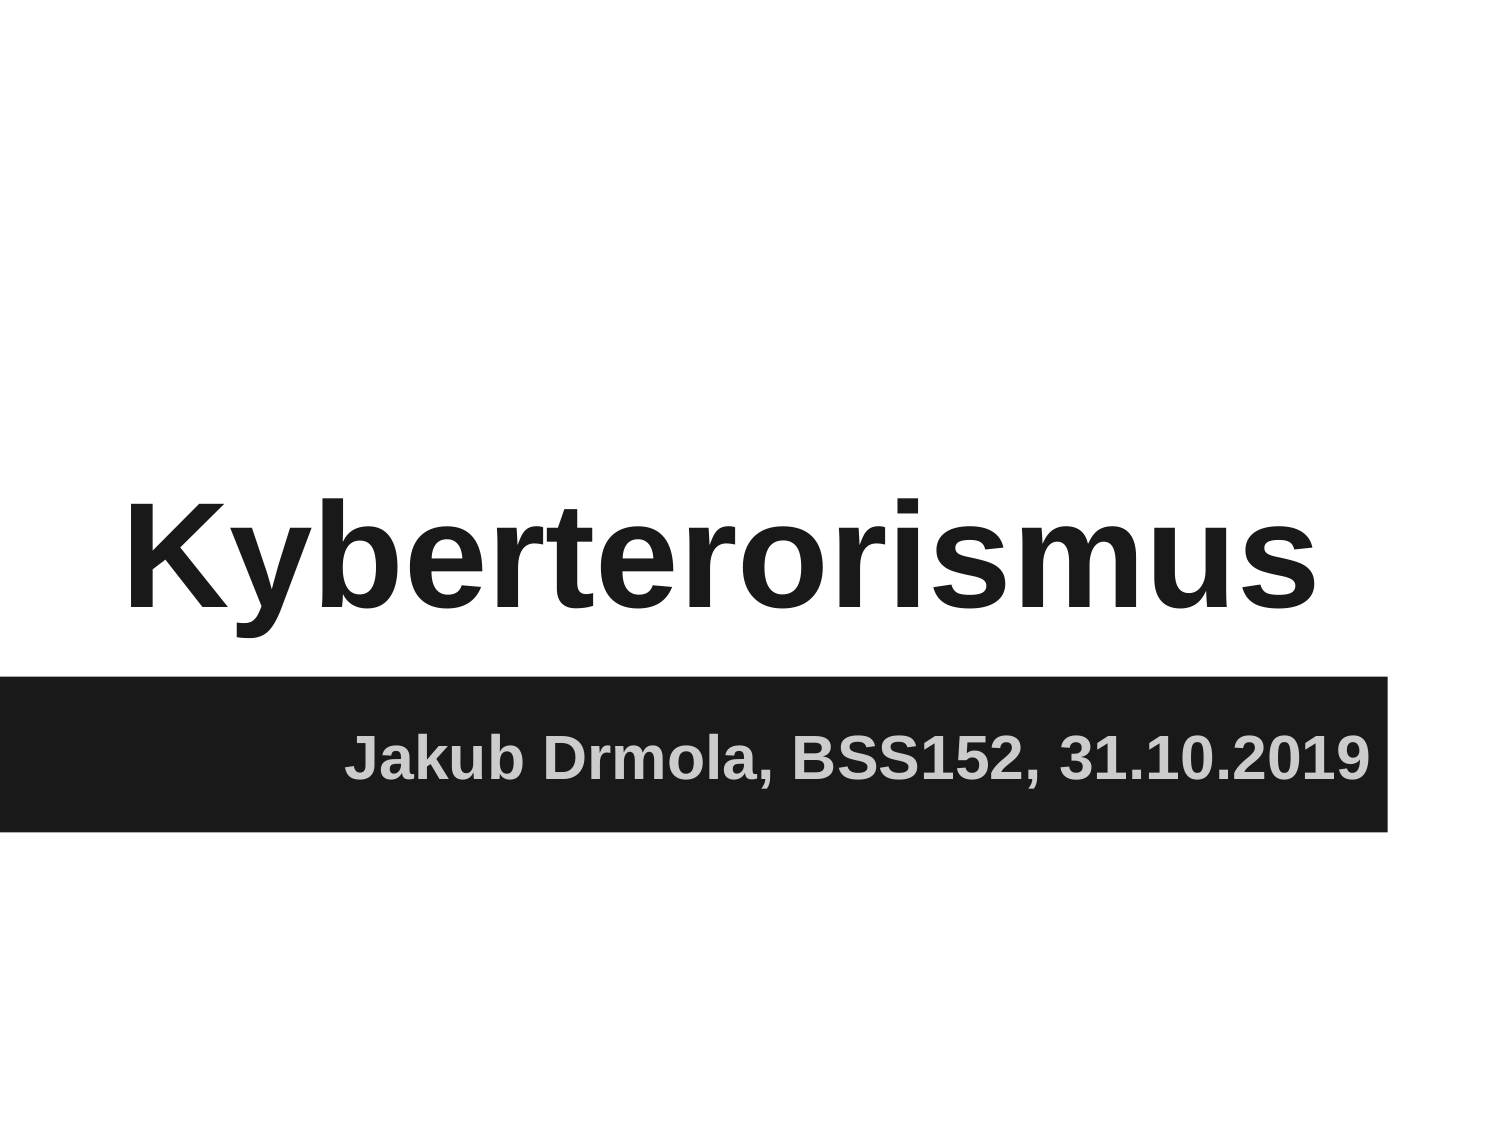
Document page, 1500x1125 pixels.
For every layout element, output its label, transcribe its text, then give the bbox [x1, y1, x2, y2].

title Kyberterorismus [30, 284, 1388, 653]
subtitle Jakub Drmola, BSS152, 31.10.2019 [112, 676, 1388, 833]
